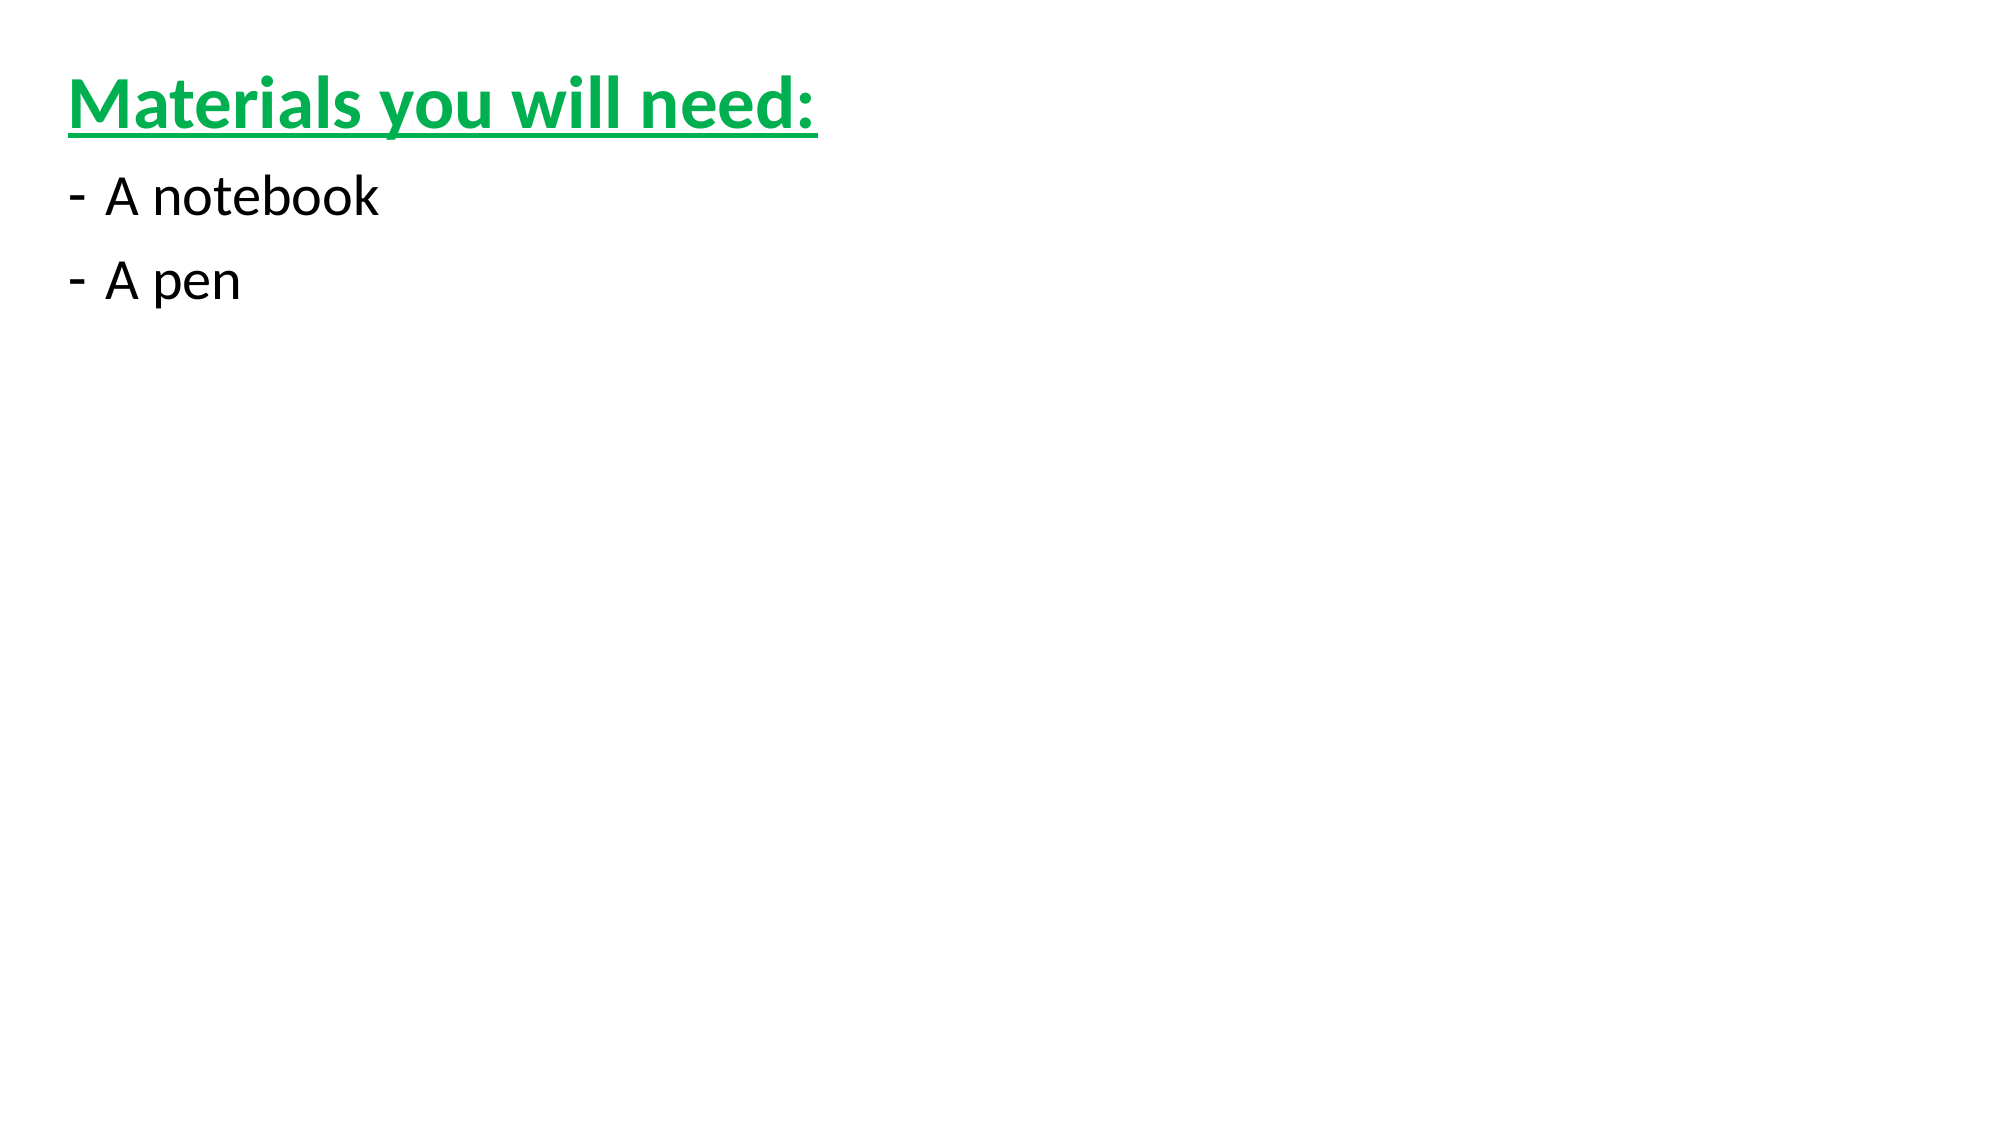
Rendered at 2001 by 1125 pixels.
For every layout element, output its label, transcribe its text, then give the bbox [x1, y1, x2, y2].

list Materials you will need: A notebook A pen [52, 55, 1778, 770]
